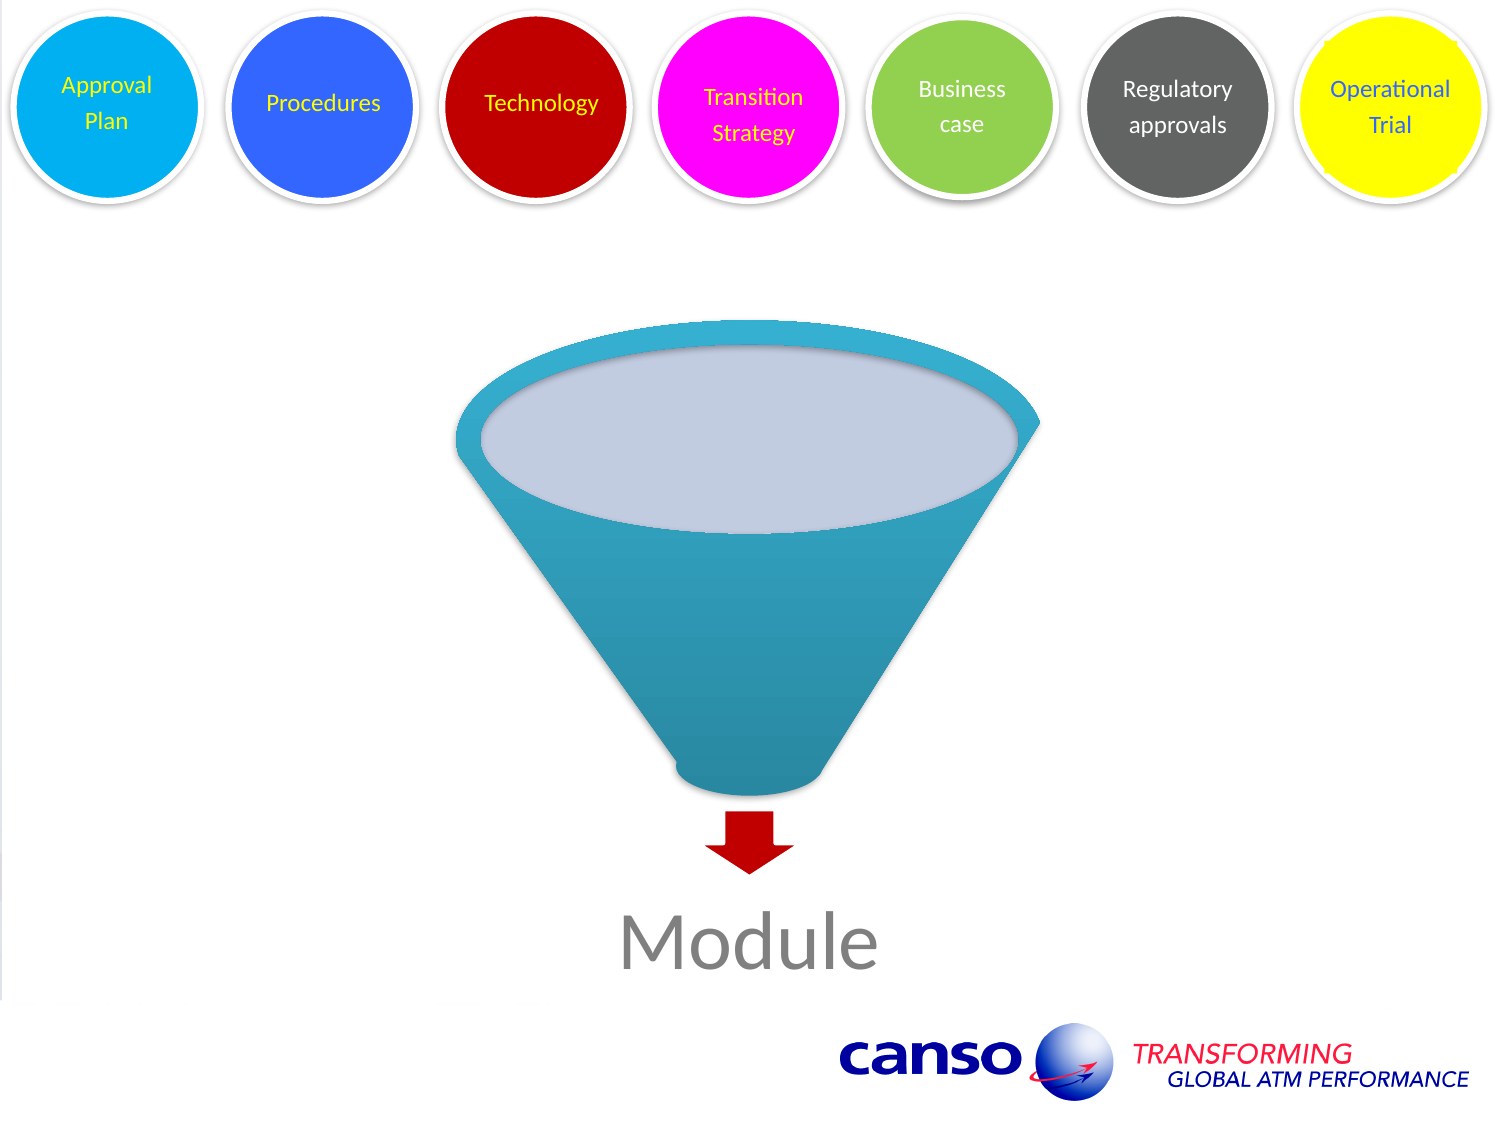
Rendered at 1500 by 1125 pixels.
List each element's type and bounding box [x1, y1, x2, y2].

text_box [228, 13, 417, 202]
text_box [455, 320, 1043, 1007]
text_box [654, 13, 843, 202]
text_box [441, 13, 630, 202]
picture [0, 0, 1500, 1125]
text_box [1296, 13, 1485, 202]
text_box [13, 13, 202, 202]
text_box [868, 16, 1057, 198]
text_box [1083, 13, 1272, 202]
